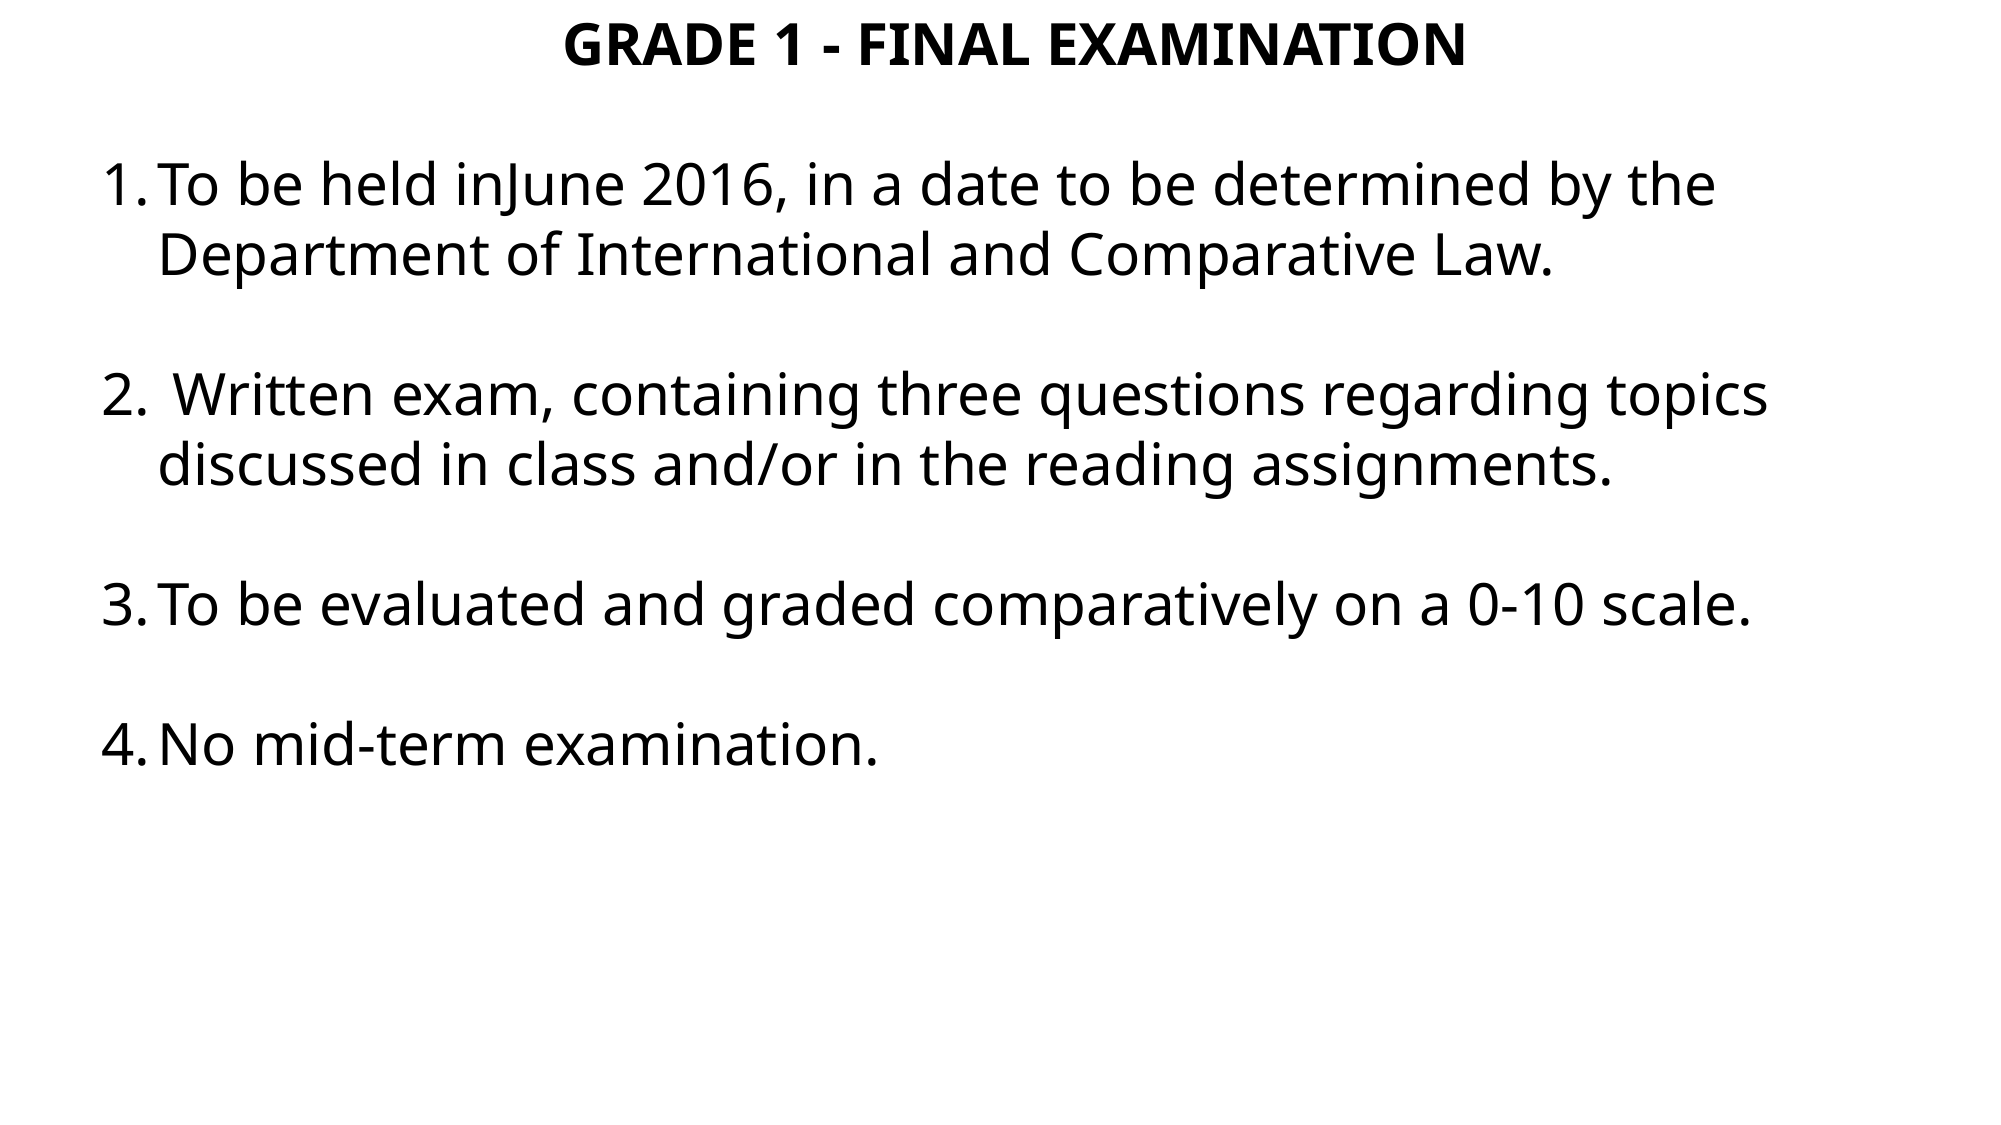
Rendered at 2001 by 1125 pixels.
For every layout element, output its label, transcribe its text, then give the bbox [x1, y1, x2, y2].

text_box GRADE 1 - FINAL EXAMINATION To be held inJune 2016, in a date to be determined by the Department of International and Comparative Law. Written exam, containing three questions regarding topics discussed in class and/or in the reading assignments. To be evaluated and graded comparatively on a 0-10 scale. No mid-term examination. [86, 0, 1930, 900]
